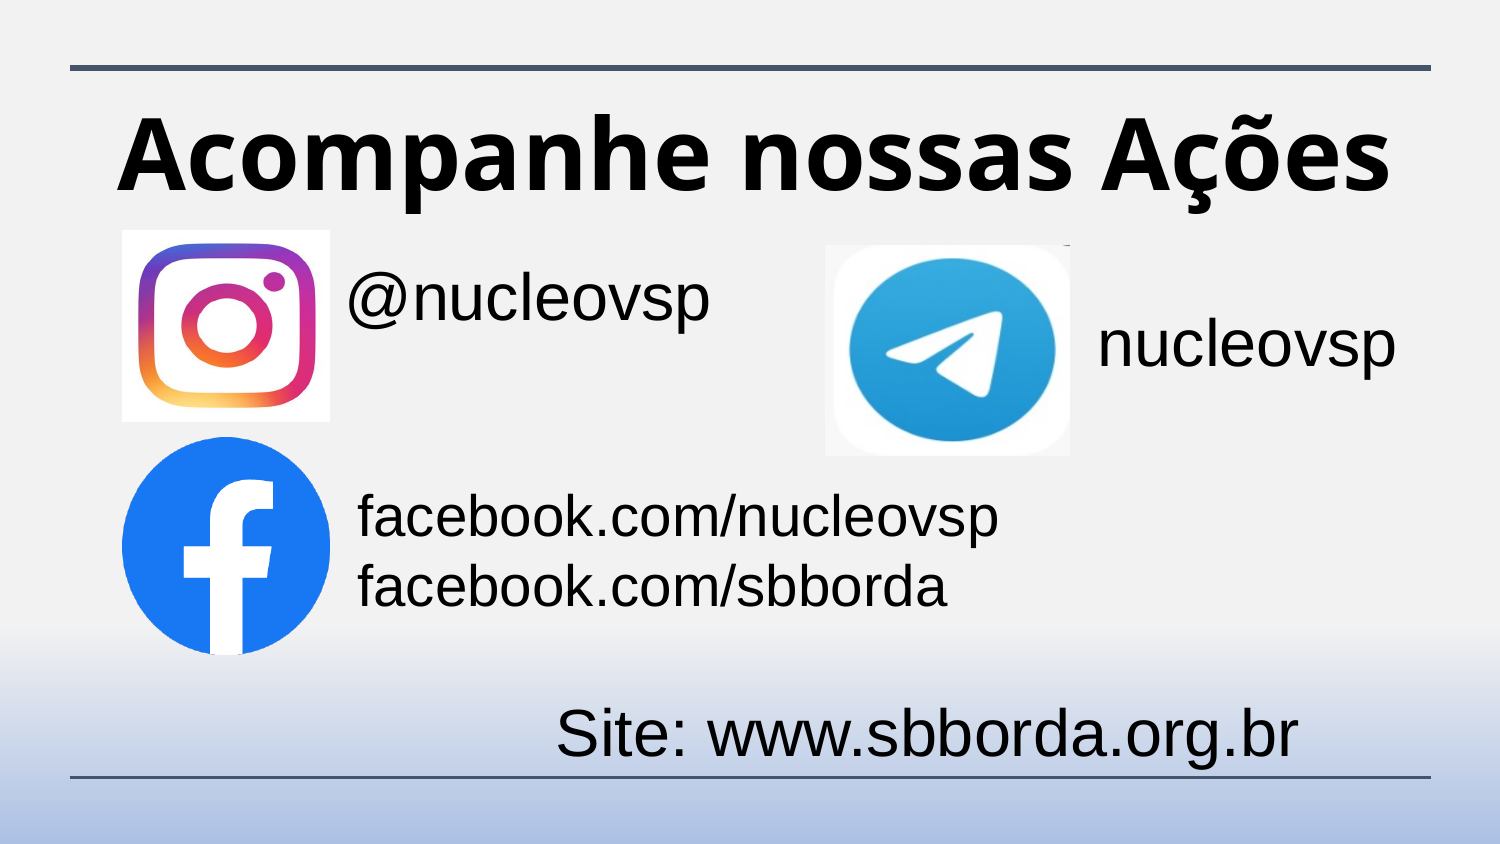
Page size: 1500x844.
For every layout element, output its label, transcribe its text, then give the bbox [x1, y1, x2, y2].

text_box Site: www.sbborda.org.br [540, 682, 1347, 778]
picture [122, 436, 330, 656]
text_box facebook.com/nucleovsp facebook.com/sbborda [342, 470, 1170, 626]
title Acompanhe nossas Ações [80, 24, 1432, 277]
picture [122, 230, 330, 423]
picture [824, 245, 1070, 456]
text_box @nucleovsp [334, 245, 793, 341]
text_box nucleovsp [1083, 292, 1449, 388]
